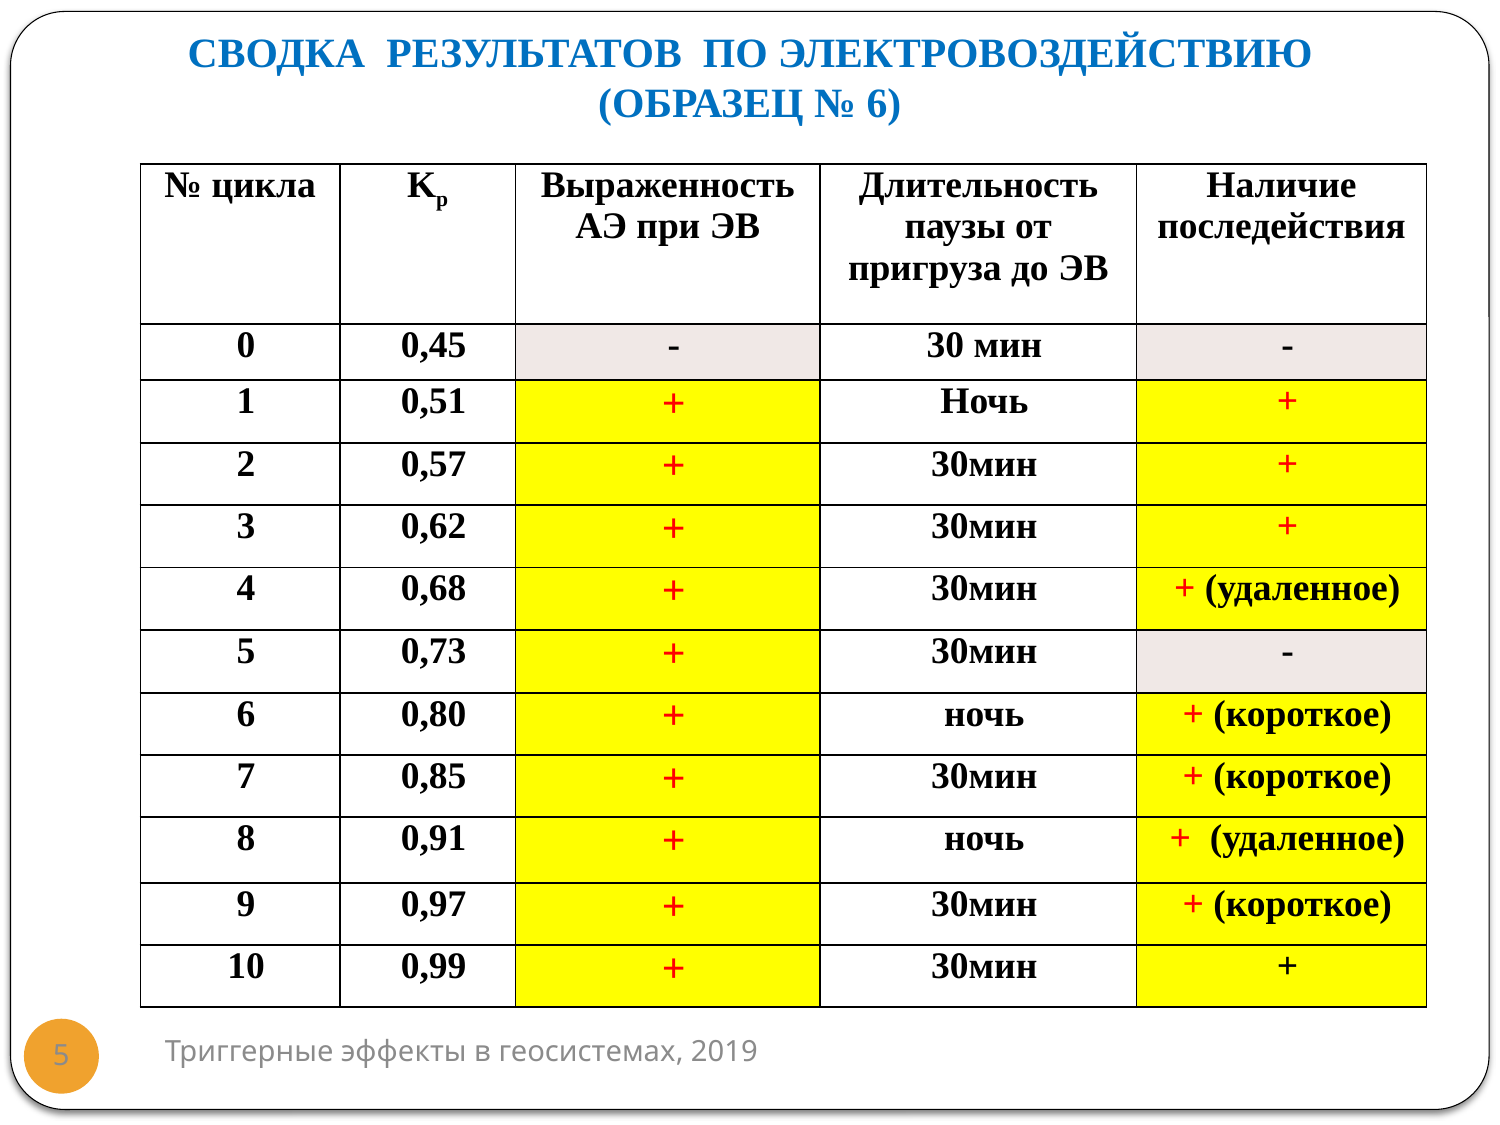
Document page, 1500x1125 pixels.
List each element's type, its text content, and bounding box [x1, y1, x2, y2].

table_cell 0,51 [341, 381, 515, 442]
table_cell ночь [821, 818, 1136, 882]
table_cell 0,62 [341, 506, 515, 567]
table_cell + [516, 946, 819, 1006]
table_cell 0,57 [341, 444, 515, 504]
table_cell 3 [141, 506, 339, 567]
table_cell 30мин [821, 884, 1136, 944]
table_cell 0,91 [341, 818, 515, 882]
table_cell + [1137, 444, 1426, 504]
table_cell + [1137, 506, 1426, 567]
table_cell + [1137, 946, 1426, 1006]
table_cell 0,80 [341, 694, 515, 754]
table_cell 0 [141, 325, 339, 379]
table_cell 30мин [821, 946, 1136, 1006]
table_cell - [1137, 631, 1426, 692]
table_cell + (короткое) [1137, 884, 1426, 944]
footer Триггерные эффекты в геосистемах, 2019 [150, 1012, 800, 1088]
table_cell 30мин [821, 568, 1136, 629]
table_cell + [1137, 381, 1426, 442]
table_cell 7 [141, 756, 339, 816]
table_cell 0,73 [341, 631, 515, 692]
table_header Kp [341, 165, 515, 323]
table_header Длительность паузы от пригруза до ЭВ [821, 165, 1136, 323]
table_cell 6 [141, 694, 339, 754]
table_cell + [516, 818, 819, 882]
table_header Наличие последействия [1137, 165, 1426, 323]
table_cell + [516, 631, 819, 692]
table_cell 10 [141, 946, 339, 1006]
table_cell 30мин [821, 756, 1136, 816]
title Сводка результатов по электровоздействию (образец № 6) [75, 0, 1425, 141]
table_cell - [1137, 325, 1426, 379]
table_header № цикла [141, 165, 339, 323]
table_cell + (удаленное) [1137, 568, 1426, 629]
table_cell Ночь [821, 381, 1136, 442]
table_header Выраженность АЭ при ЭВ [516, 165, 819, 323]
table_cell 0,45 [341, 325, 515, 379]
table_cell 1 [141, 381, 339, 442]
table_cell + [516, 756, 819, 816]
table_cell + [516, 444, 819, 504]
table_cell 9 [141, 884, 339, 944]
table_cell ночь [821, 694, 1136, 754]
table_cell 30мин [821, 631, 1136, 692]
table_cell + [516, 506, 819, 567]
table_cell + (удаленное) [1137, 818, 1426, 882]
table_cell 0,68 [341, 568, 515, 629]
table_cell + (короткое) [1137, 756, 1426, 816]
table_cell 0,85 [341, 756, 515, 816]
table_cell 0,97 [341, 884, 515, 944]
table_cell + [516, 381, 819, 442]
table_cell 8 [141, 818, 339, 882]
table_cell + [516, 884, 819, 944]
table_cell 30 мин [821, 325, 1136, 379]
slide_number 5 [23, 1018, 99, 1094]
table_cell 4 [141, 568, 339, 629]
table_cell - [516, 325, 819, 379]
table_cell + (короткое) [1137, 694, 1426, 754]
table_cell 30мин [821, 444, 1136, 504]
table_cell + [516, 694, 819, 754]
table_cell 5 [141, 631, 339, 692]
table_cell 30мин [821, 506, 1136, 567]
table_cell 2 [141, 444, 339, 504]
table_cell + [516, 568, 819, 629]
table_cell 0,99 [341, 946, 515, 1006]
